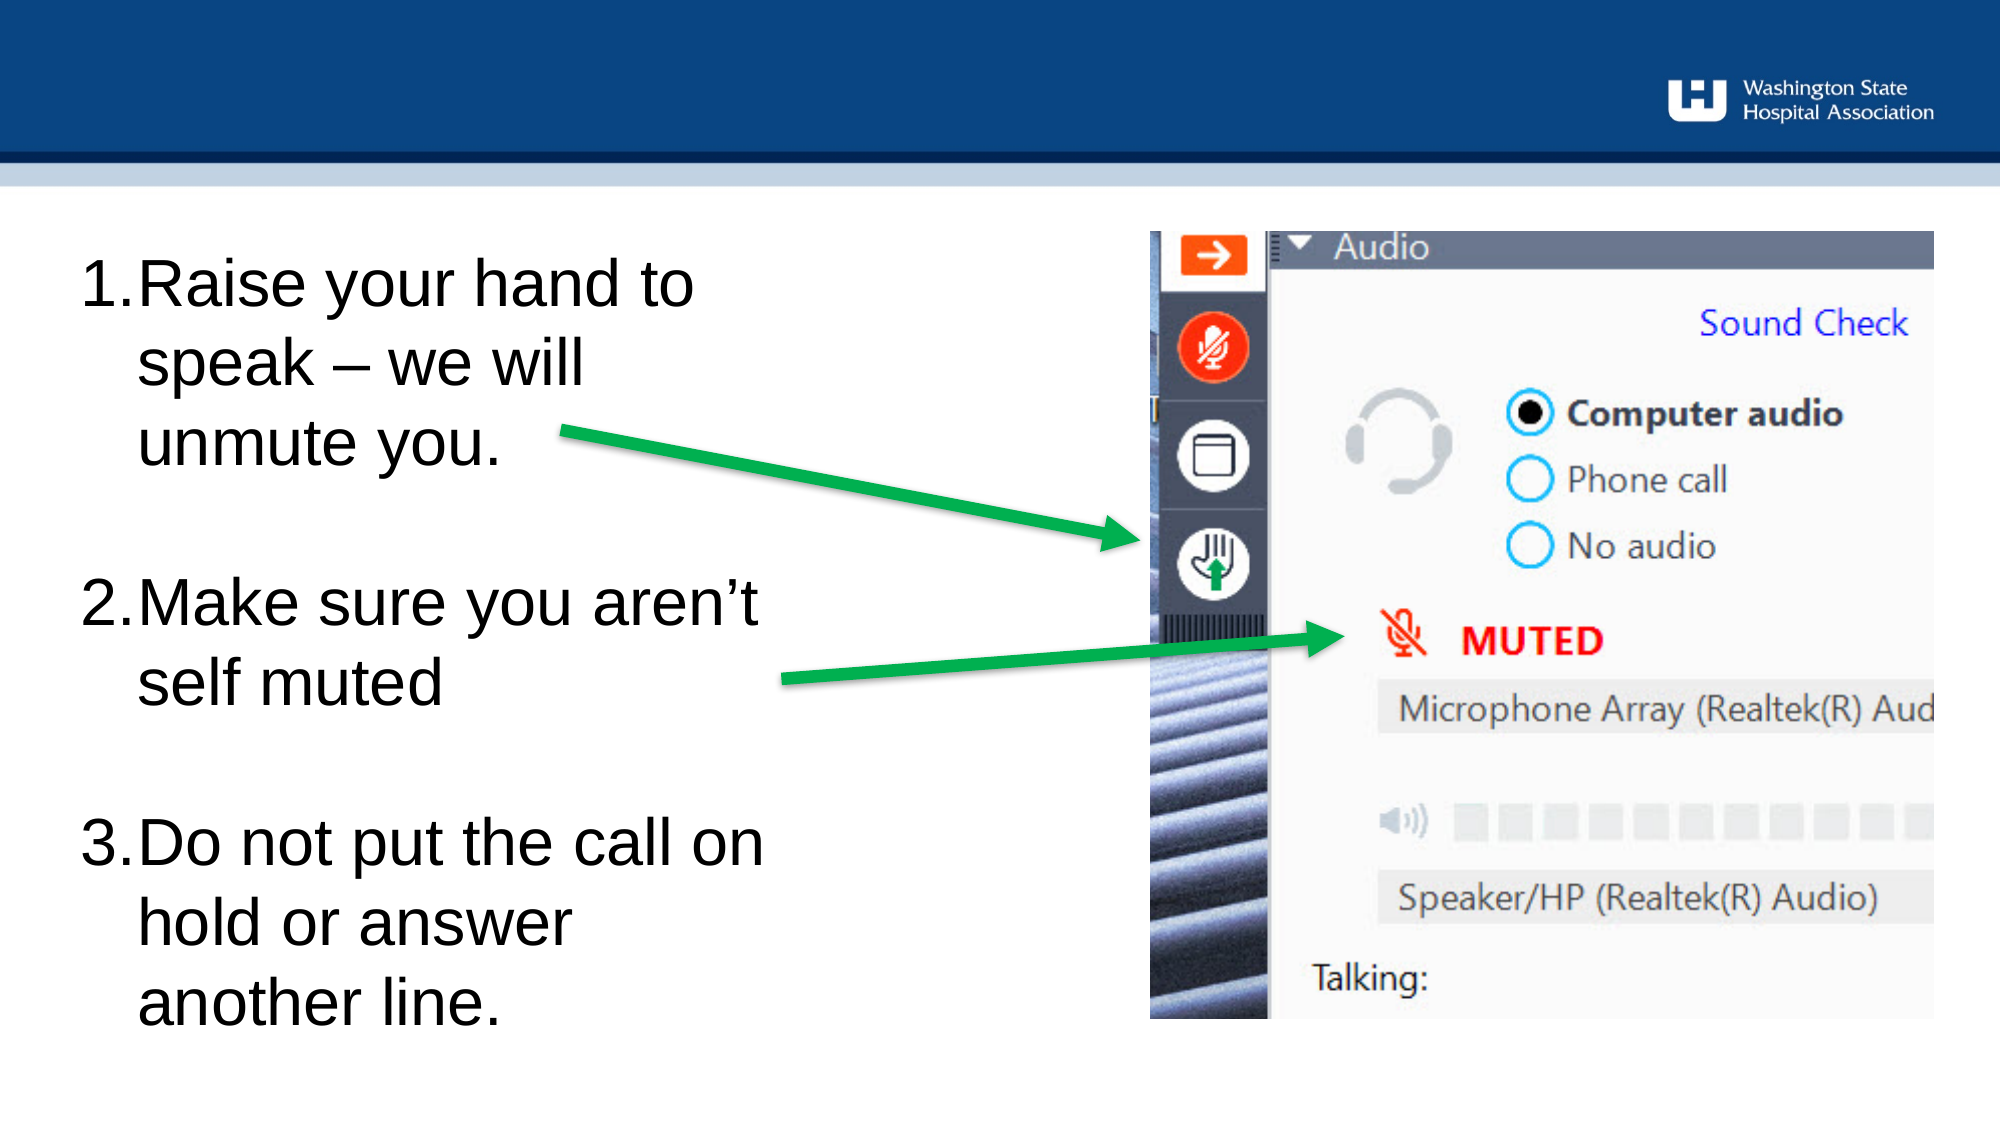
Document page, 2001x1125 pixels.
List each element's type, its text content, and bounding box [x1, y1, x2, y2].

picture [1149, 231, 1935, 1020]
text_box Raise your hand to speak – we will unmute you. Make sure you aren’t self muted Do not put the call on hold or answer another line. [66, 231, 794, 1092]
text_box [560, 429, 1141, 541]
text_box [781, 635, 1346, 680]
picture [0, 0, 2000, 200]
